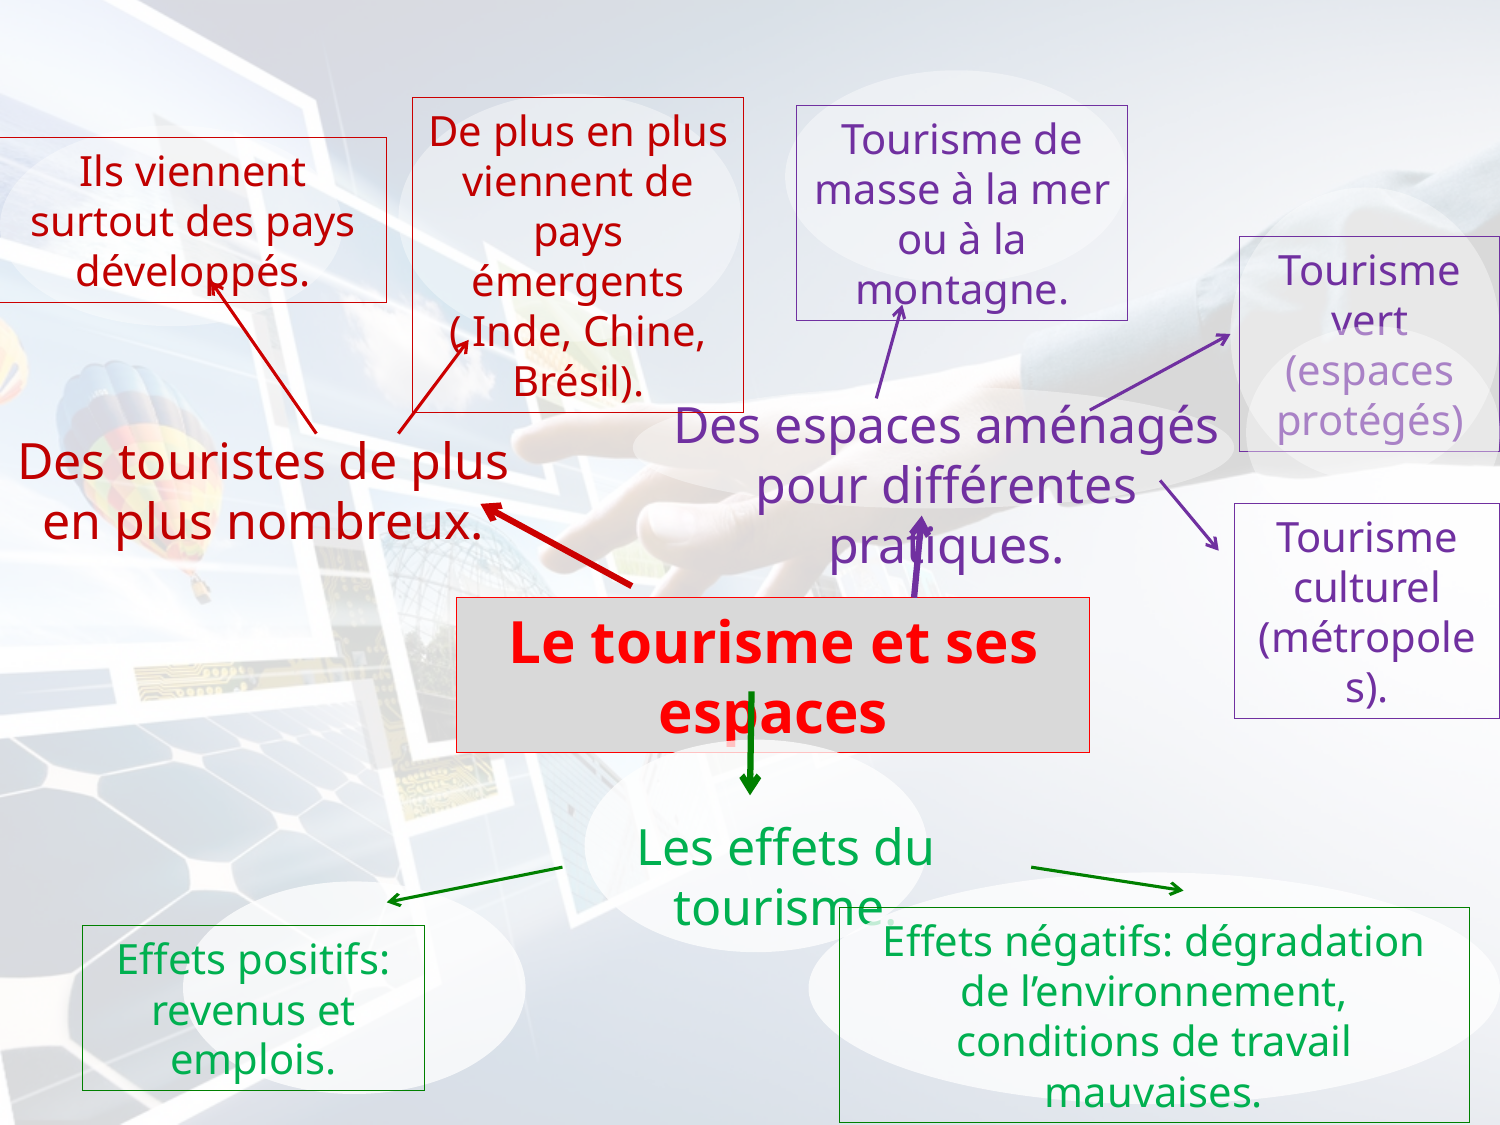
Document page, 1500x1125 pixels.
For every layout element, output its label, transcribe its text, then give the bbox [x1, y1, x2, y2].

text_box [784, 70, 1128, 284]
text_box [386, 351, 481, 423]
text_box Des touristes de plus en plus nombreux. [0, 421, 528, 557]
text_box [538, 739, 1033, 953]
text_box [1089, 333, 1231, 411]
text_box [876, 552, 960, 561]
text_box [386, 866, 563, 903]
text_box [81, 881, 526, 1095]
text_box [187, 304, 341, 411]
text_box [1230, 187, 1500, 327]
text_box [1234, 325, 1500, 671]
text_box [632, 386, 1225, 535]
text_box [1030, 866, 1184, 891]
text_box Le tourisme et ses espaces [456, 597, 1090, 753]
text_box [842, 338, 937, 365]
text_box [0, 125, 387, 327]
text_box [1154, 485, 1225, 546]
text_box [808, 872, 1500, 1105]
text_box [480, 503, 633, 587]
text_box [398, 93, 744, 342]
